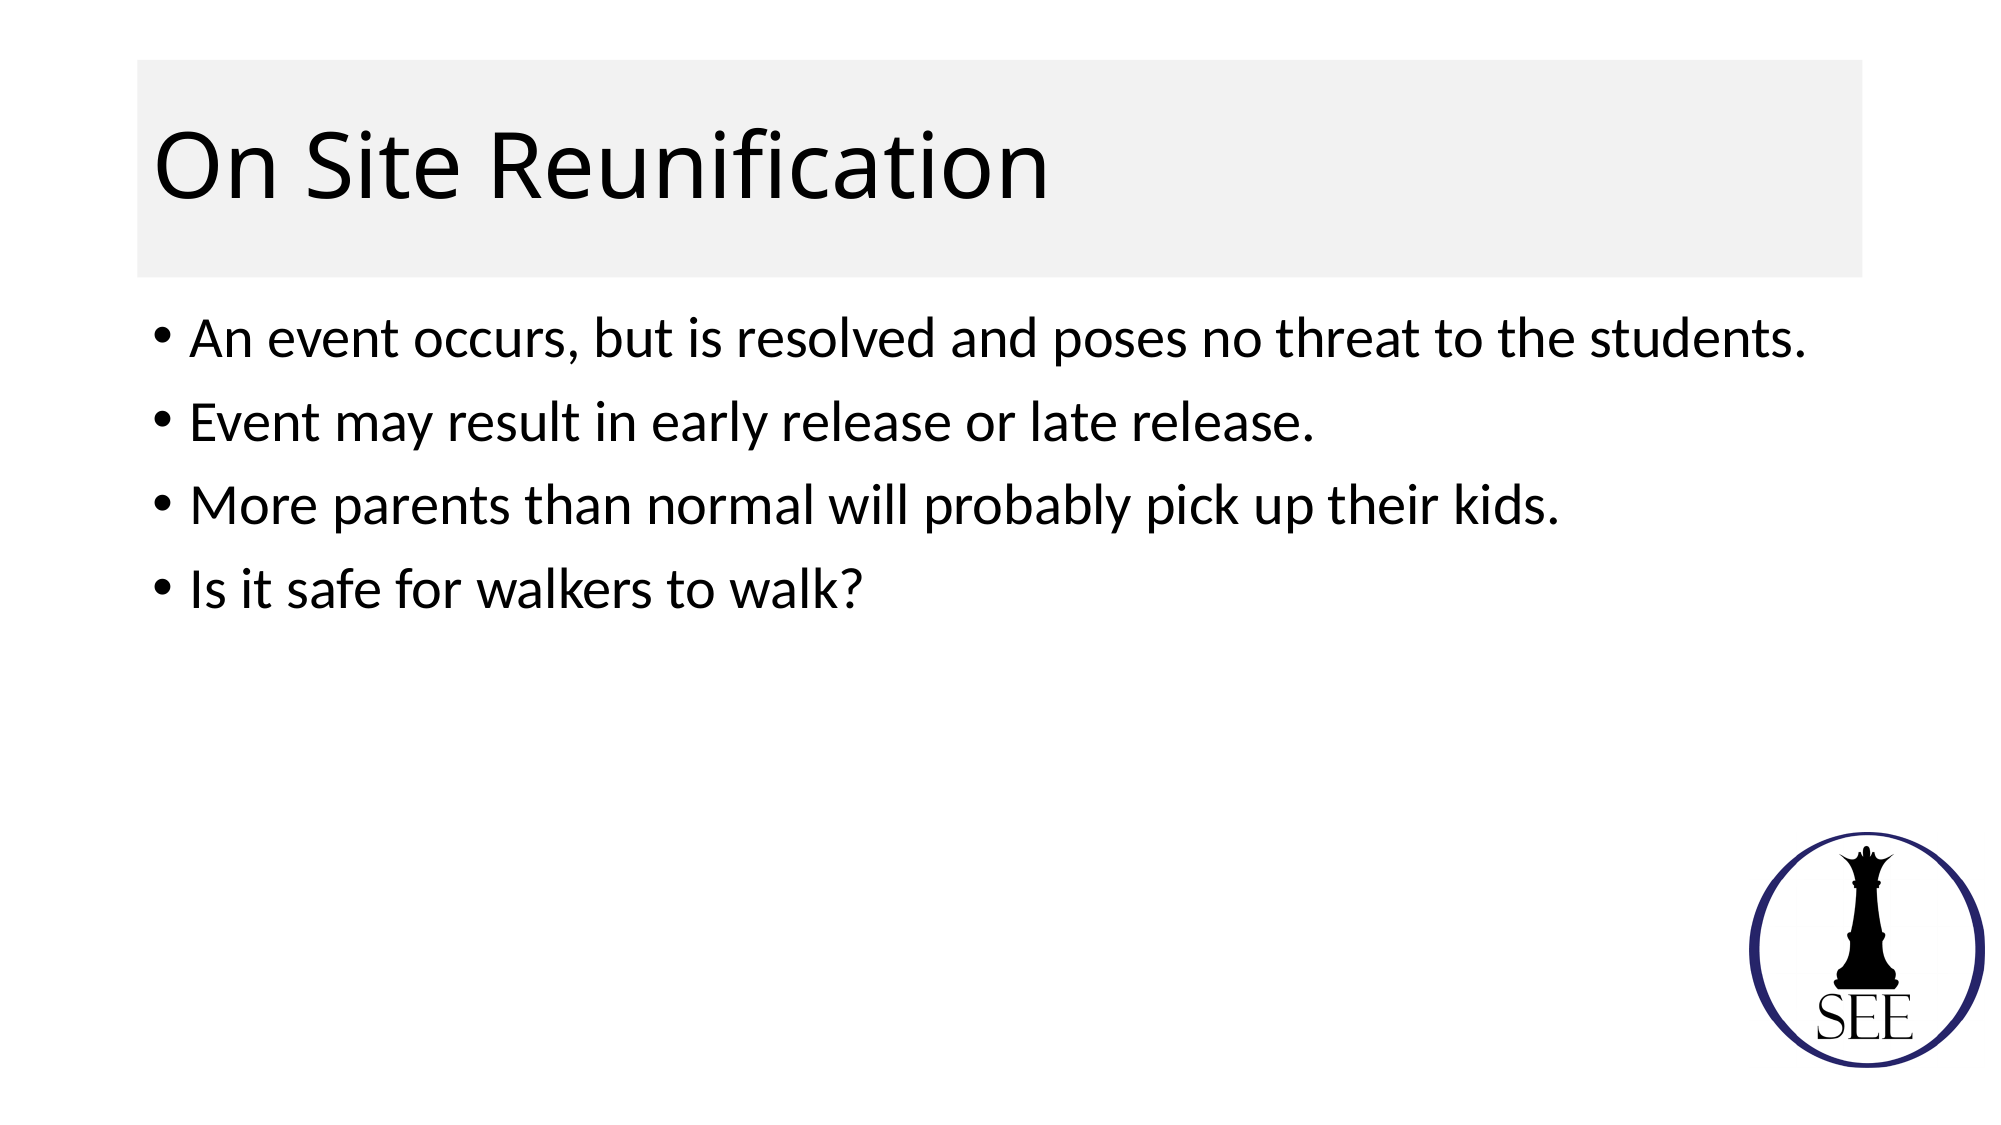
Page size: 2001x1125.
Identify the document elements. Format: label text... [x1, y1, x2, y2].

list An event occurs, but is resolved and poses no threat to the students. Event may result in early release or late release. More parents than normal will probably pick up their kids. Is it safe for walkers to walk? [137, 299, 1863, 1014]
picture [1749, 832, 1985, 1068]
title On Site Reunification [137, 59, 1863, 278]
